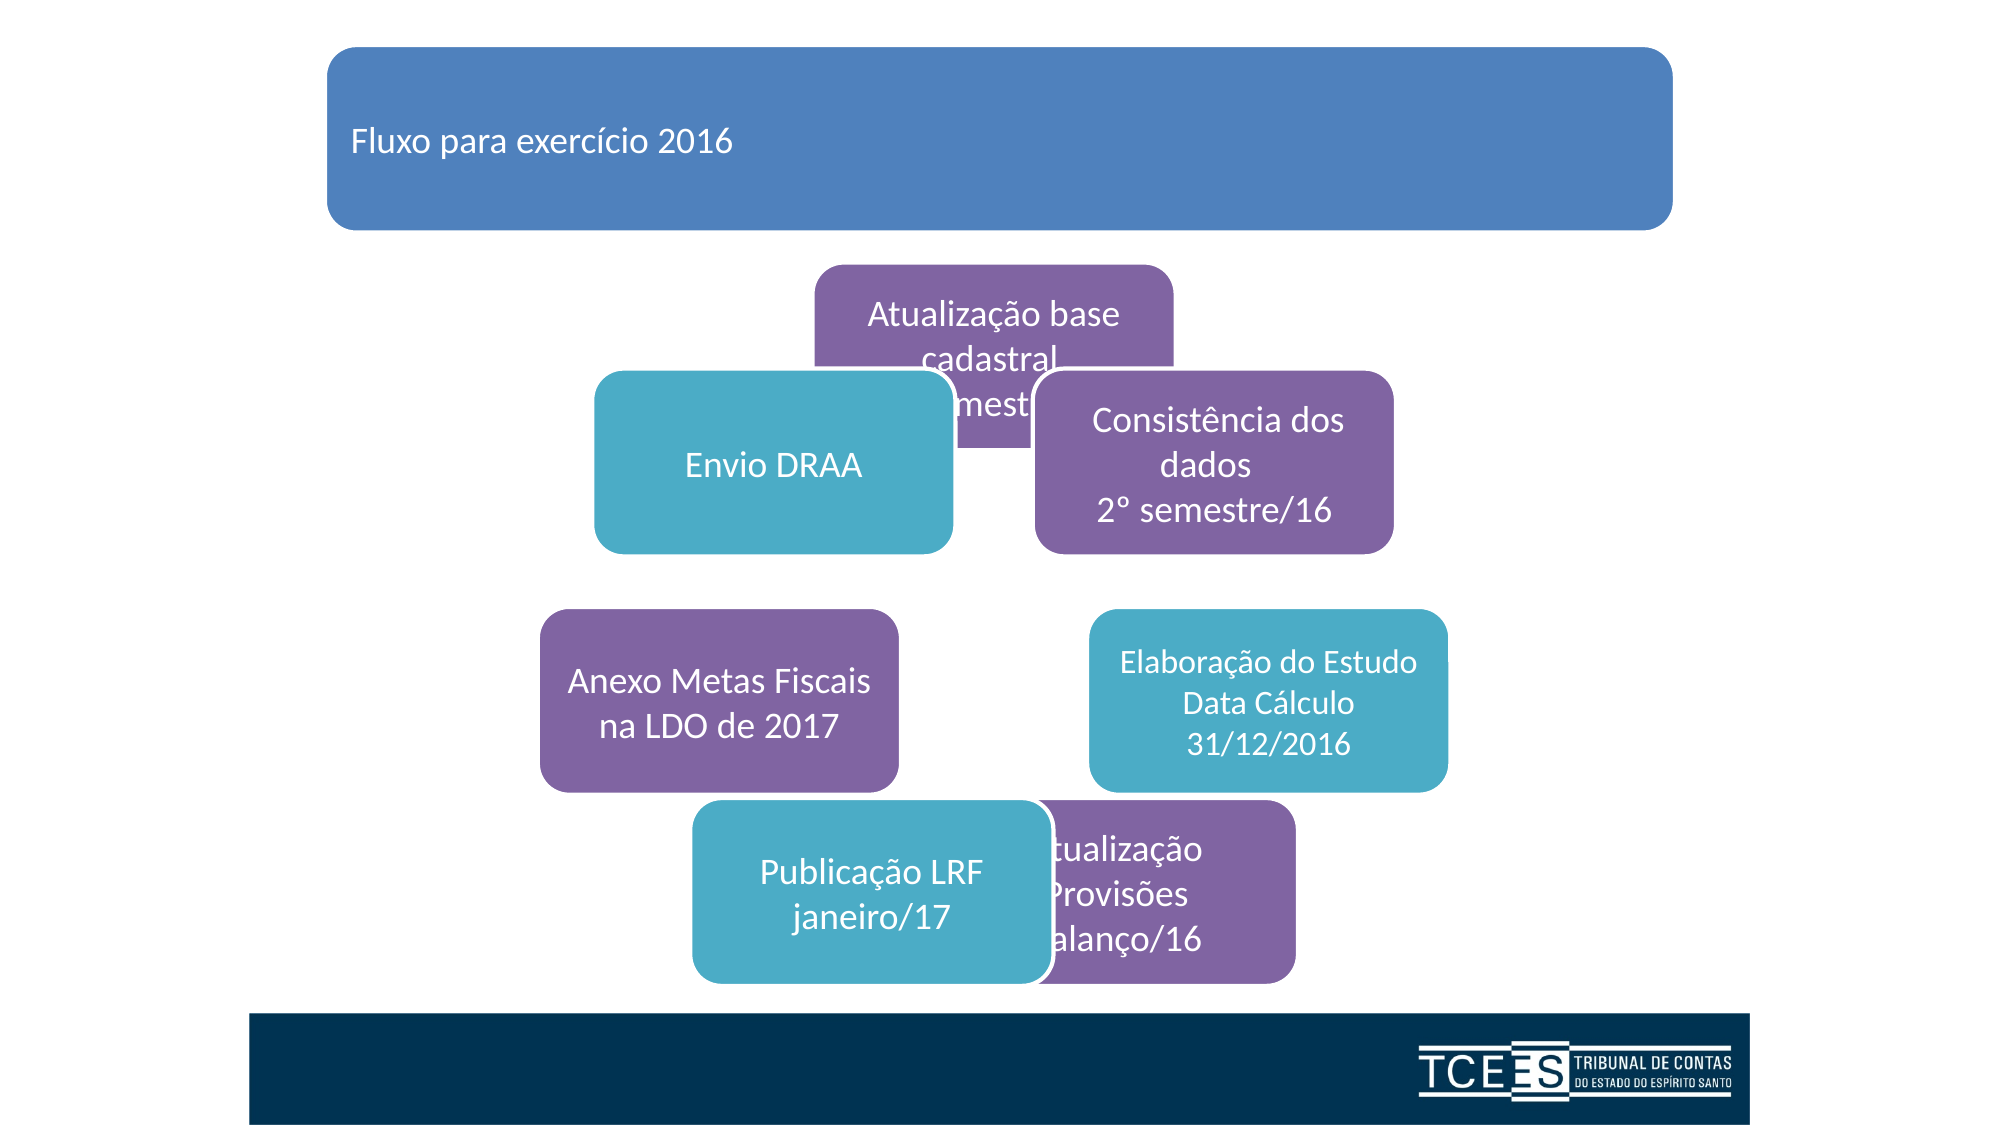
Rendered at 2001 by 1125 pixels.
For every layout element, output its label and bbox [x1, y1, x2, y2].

list [267, 262, 1721, 1012]
picture [249, 1013, 1751, 1125]
text_box [324, 44, 1676, 233]
